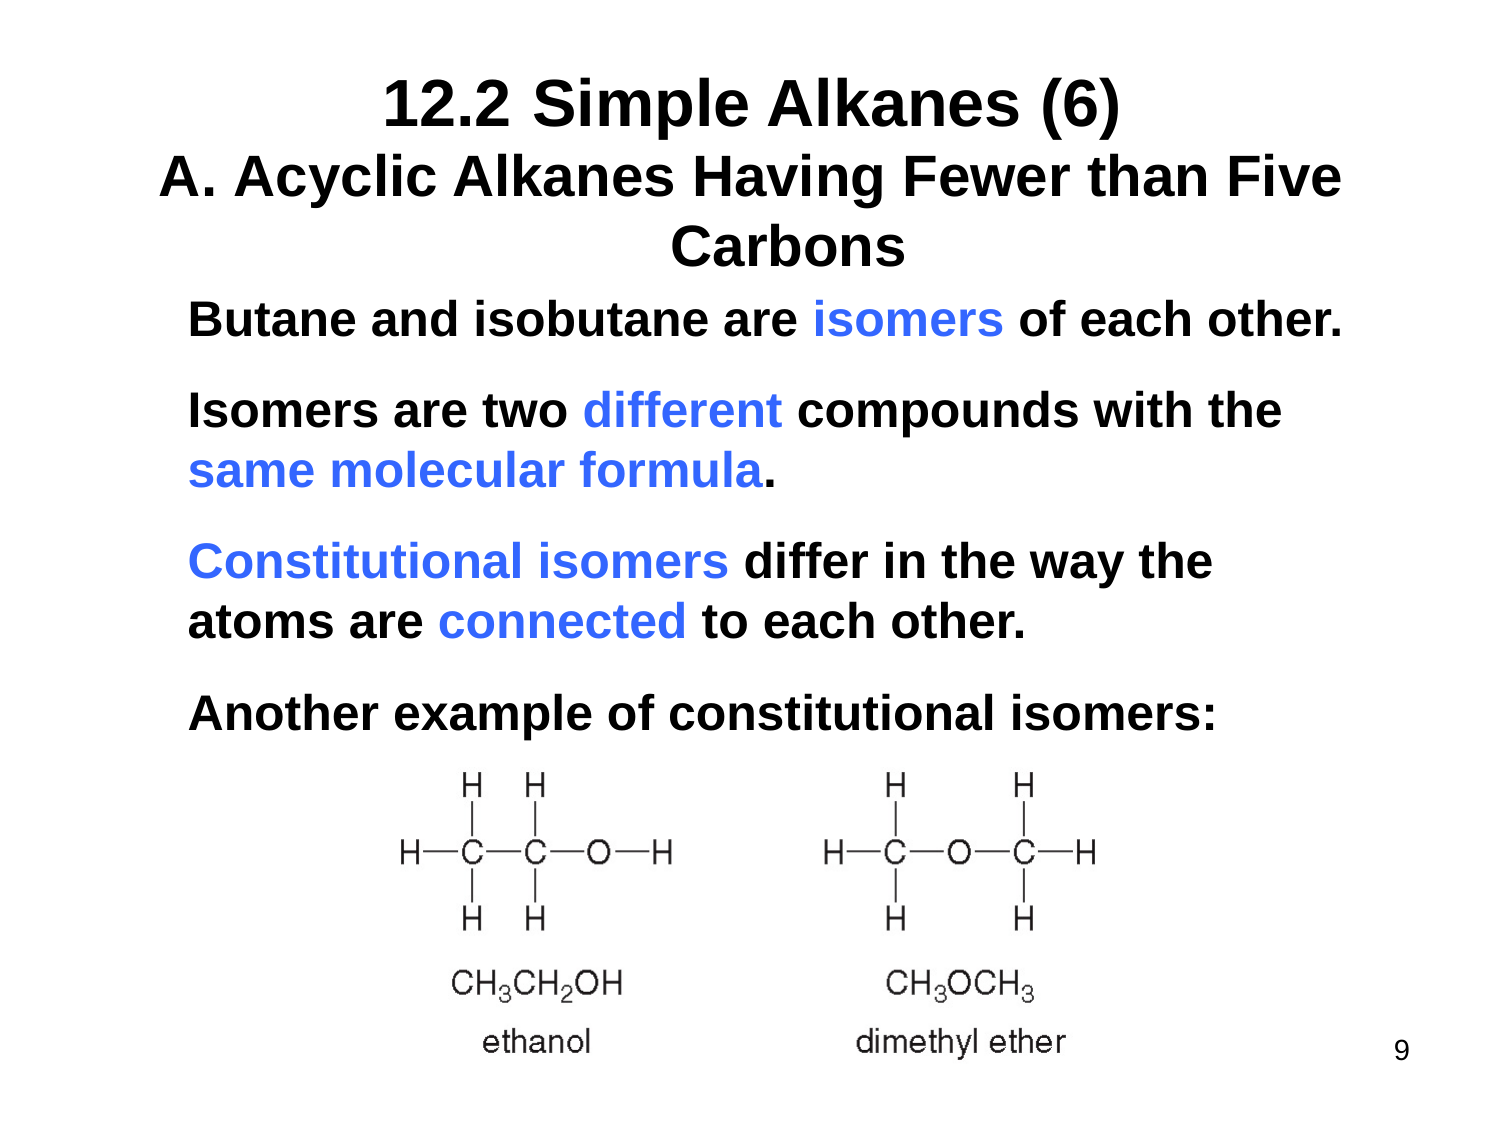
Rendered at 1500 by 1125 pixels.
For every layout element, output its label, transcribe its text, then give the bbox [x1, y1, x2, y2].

picture [384, 751, 1105, 1074]
list Butane and isobutane are isomers of each other. Isomers are two different compounds with the same molecular formula. Constitutional isomers differ in the way the atoms are connected to each other. Another example of constitutional isomers: [172, 278, 1367, 752]
list Acyclic Alkanes Having Fewer than Five Carbons [133, 130, 1369, 268]
title 12.2 Simple Alkanes (6) [333, 56, 1172, 130]
